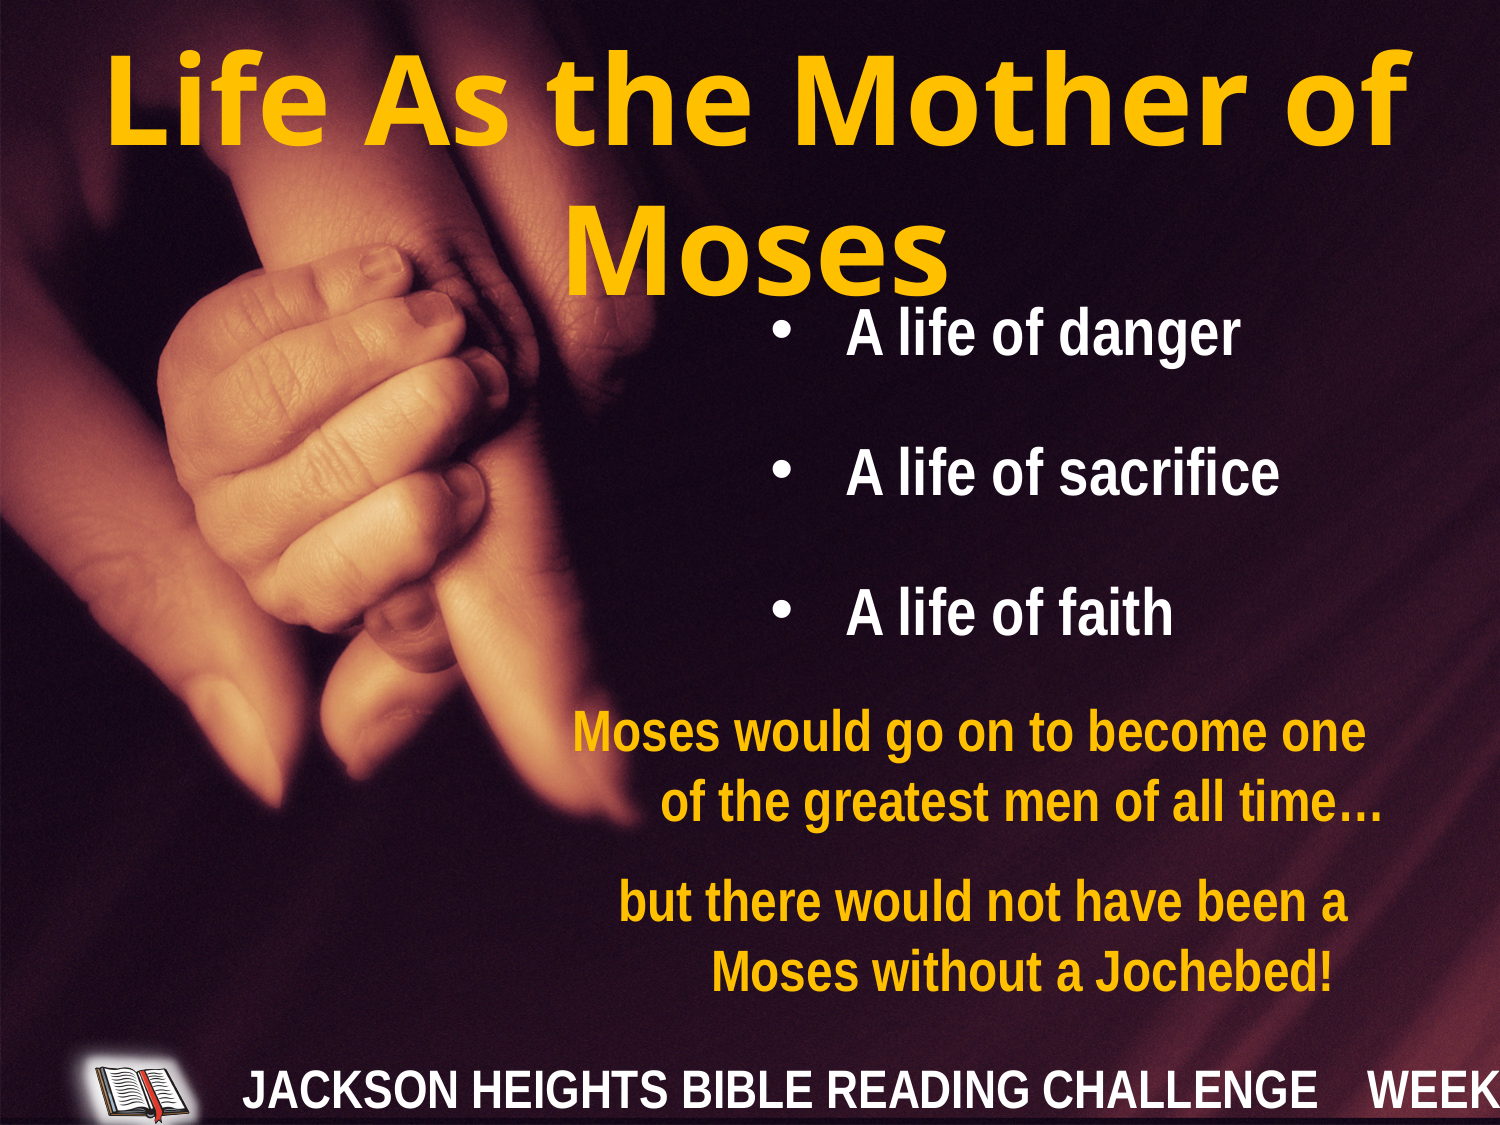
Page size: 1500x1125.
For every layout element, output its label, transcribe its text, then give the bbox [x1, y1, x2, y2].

picture [77, 1035, 205, 1125]
text_box Life As the Mother of Moses [5, 12, 1500, 328]
text_box A life of danger A life of sacrifice A life of faith [755, 281, 1464, 685]
picture [0, 0, 1500, 1125]
text_box Moses would go on to become one of the greatest men of all time… but there would not have been a Moses without a Jochebed! [551, 685, 1494, 1011]
text_box Jackson Heights Bible Reading Challenge Week #20 [228, 1046, 1500, 1125]
